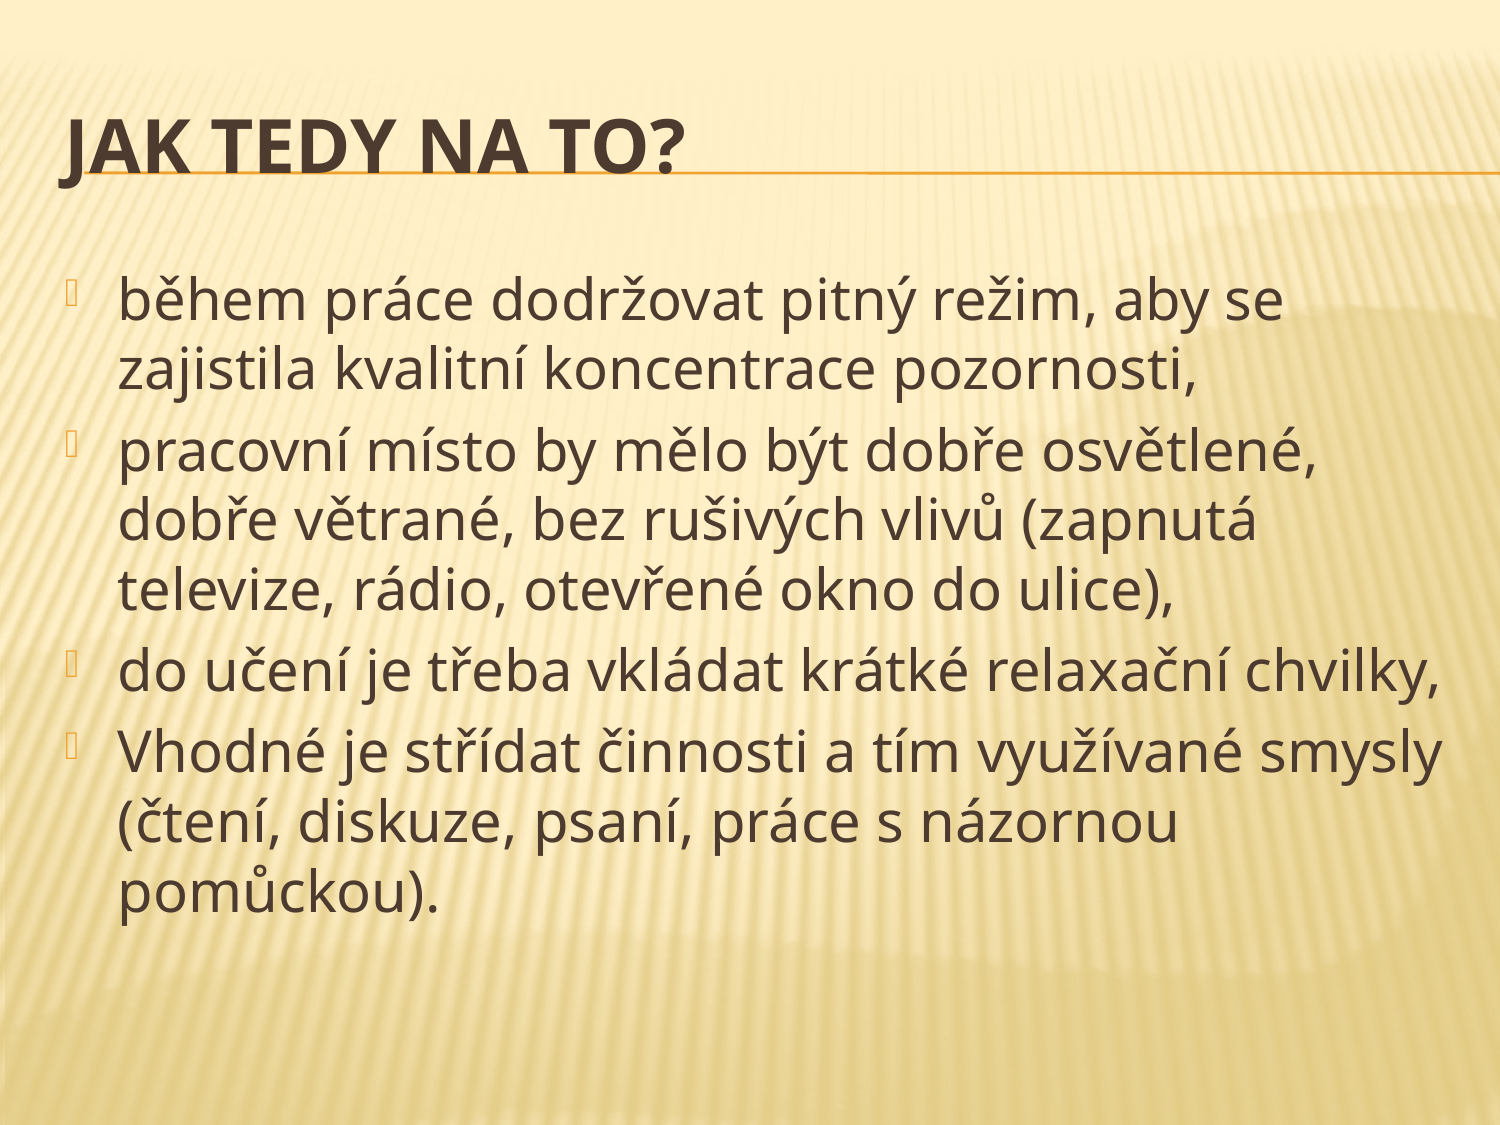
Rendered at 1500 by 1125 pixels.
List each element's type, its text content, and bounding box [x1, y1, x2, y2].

list během práce dodržovat pitný režim, aby se zajistila kvalitní koncentrace pozornosti, pracovní místo by mělo být dobře osvětlené, dobře větrané, bez rušivých vlivů (zapnutá televize, rádio, otevřené okno do ulice), do učení je třeba vkládat krátké relaxační chvilky, Vhodné je střídat činnosti a tím využívané smysly (čtení, diskuze, psaní, práce s názornou pomůckou). [50, 254, 1475, 998]
title Jak tedy na to? [50, 75, 1475, 213]
